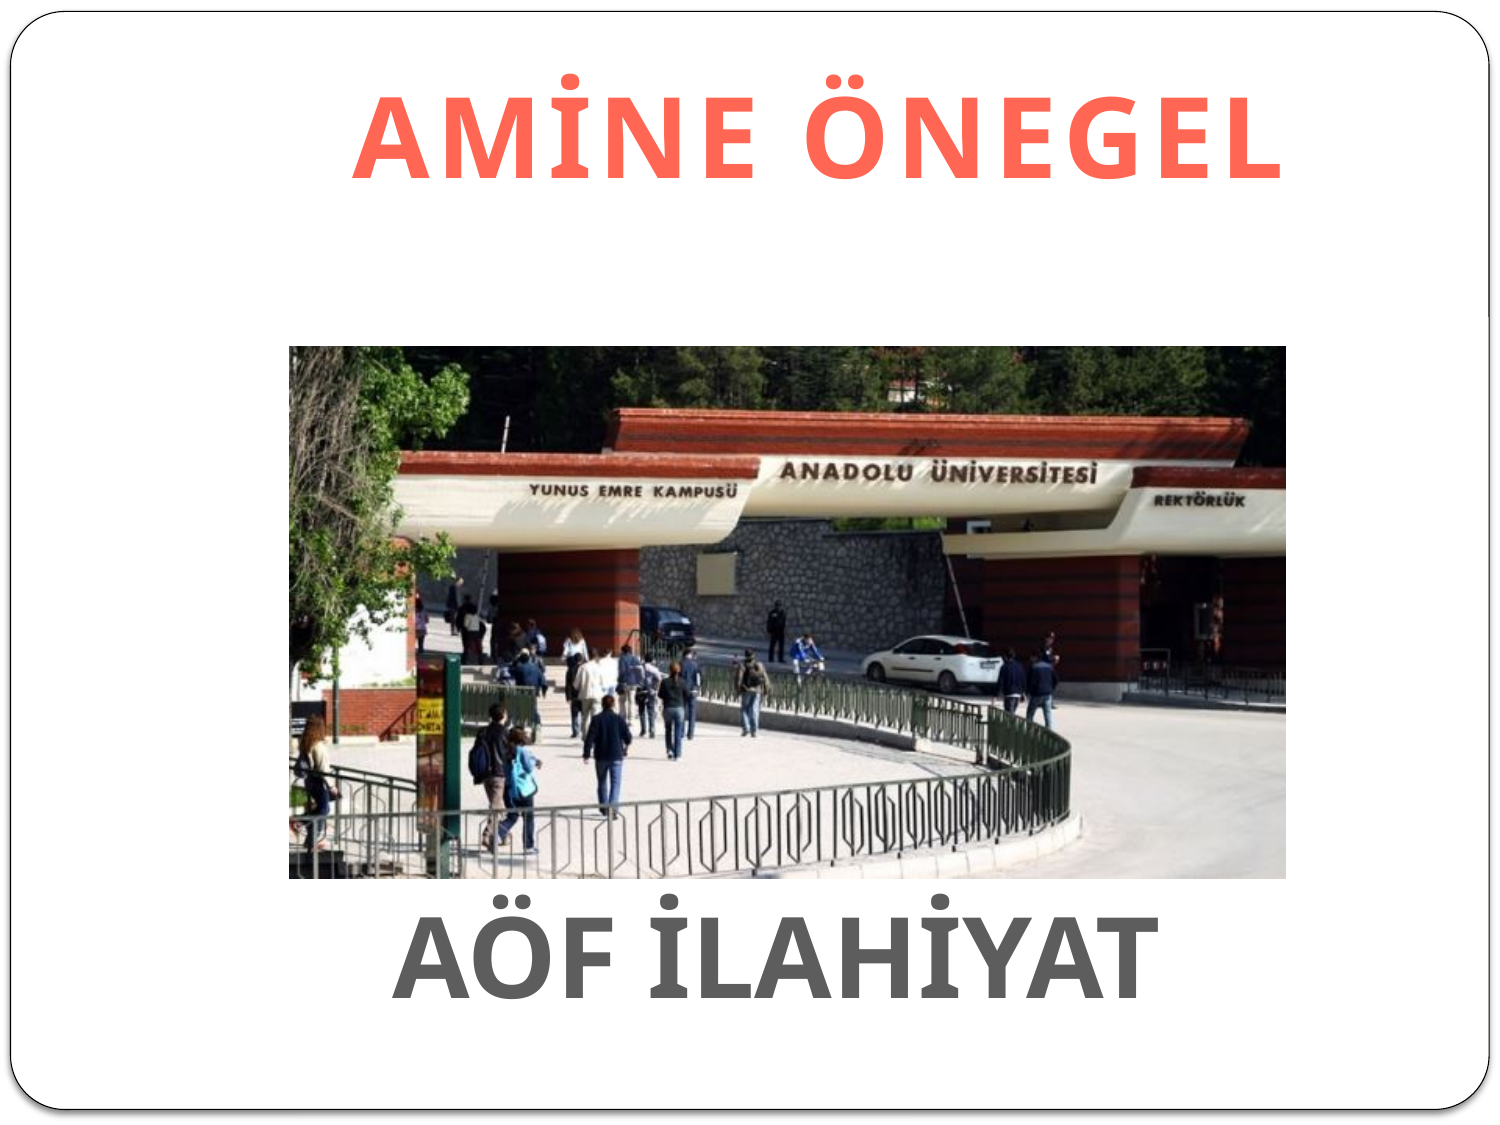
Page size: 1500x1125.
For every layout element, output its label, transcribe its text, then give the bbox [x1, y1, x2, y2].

text_box AMİNE ÖNEGEL [337, 58, 1300, 209]
text_box AÖF İLAHİYAT [376, 888, 1177, 1029]
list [288, 346, 1287, 879]
